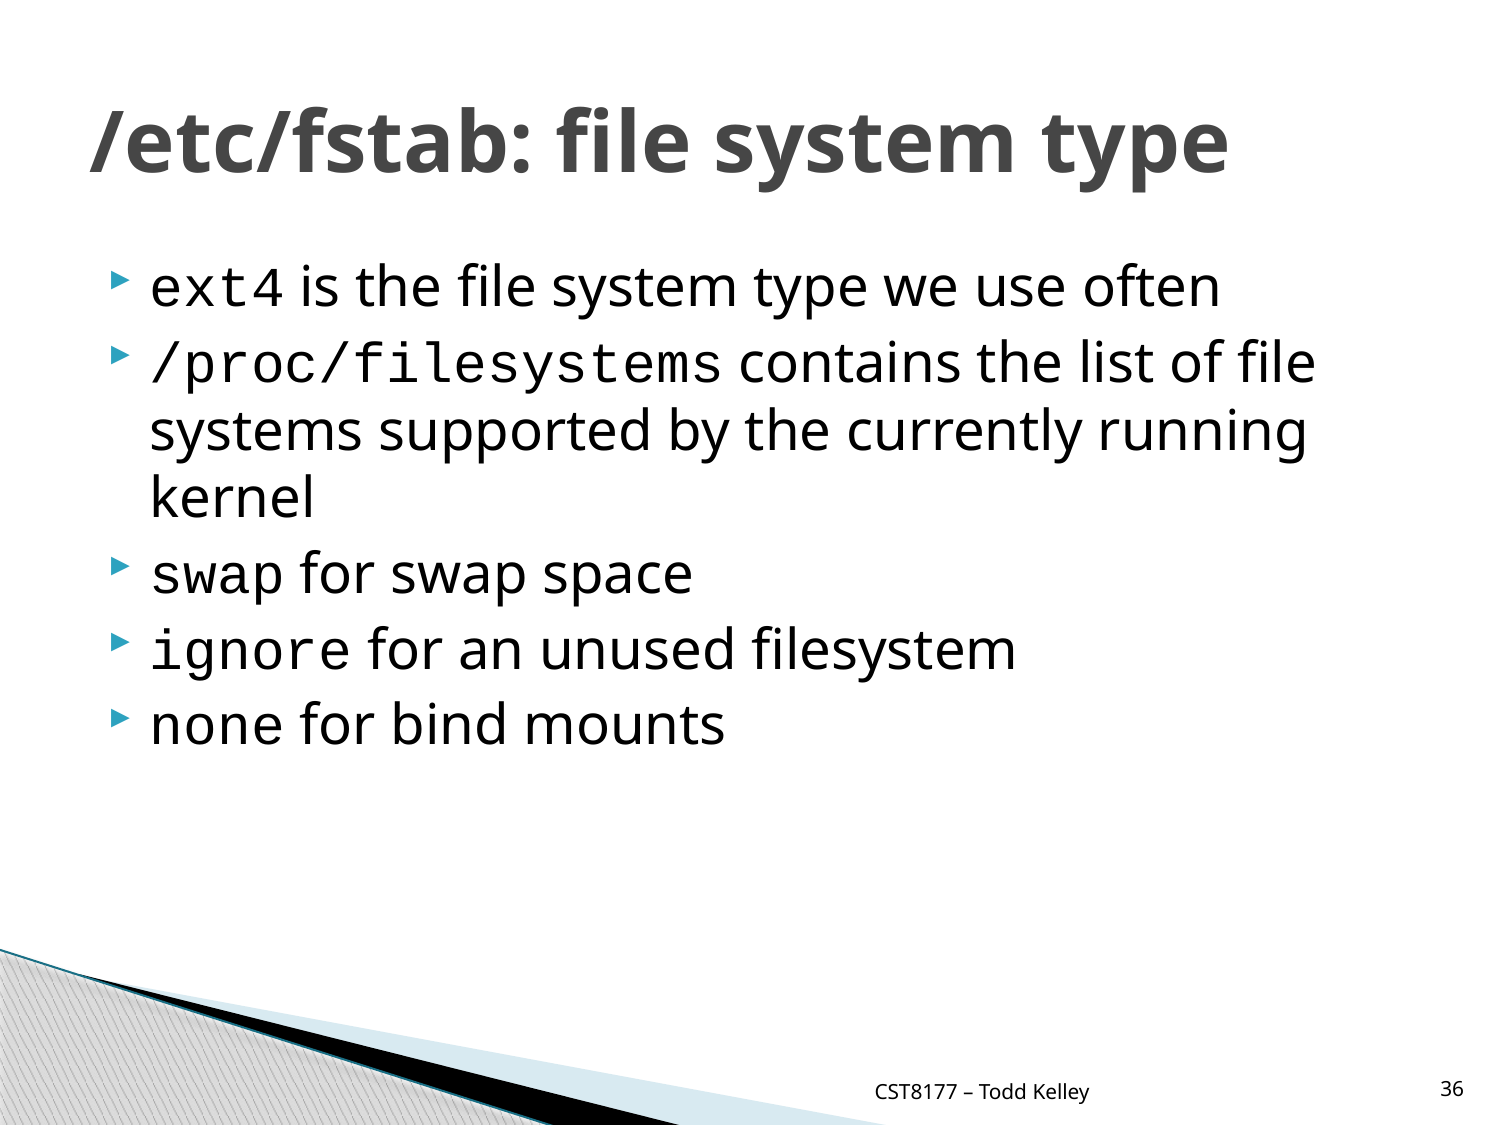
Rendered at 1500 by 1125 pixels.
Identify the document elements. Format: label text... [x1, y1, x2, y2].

list ext4 is the file system type we use often /proc/filesystems contains the list of file systems supported by the currently running kernel swap for swap space ignore for an unused filesystem none for bind mounts [74, 242, 1426, 986]
footer CST8177 – Todd Kelley [718, 1051, 1105, 1112]
slide_number 36 [1418, 1051, 1479, 1112]
title /etc/fstab: file system type [75, 45, 1425, 233]
